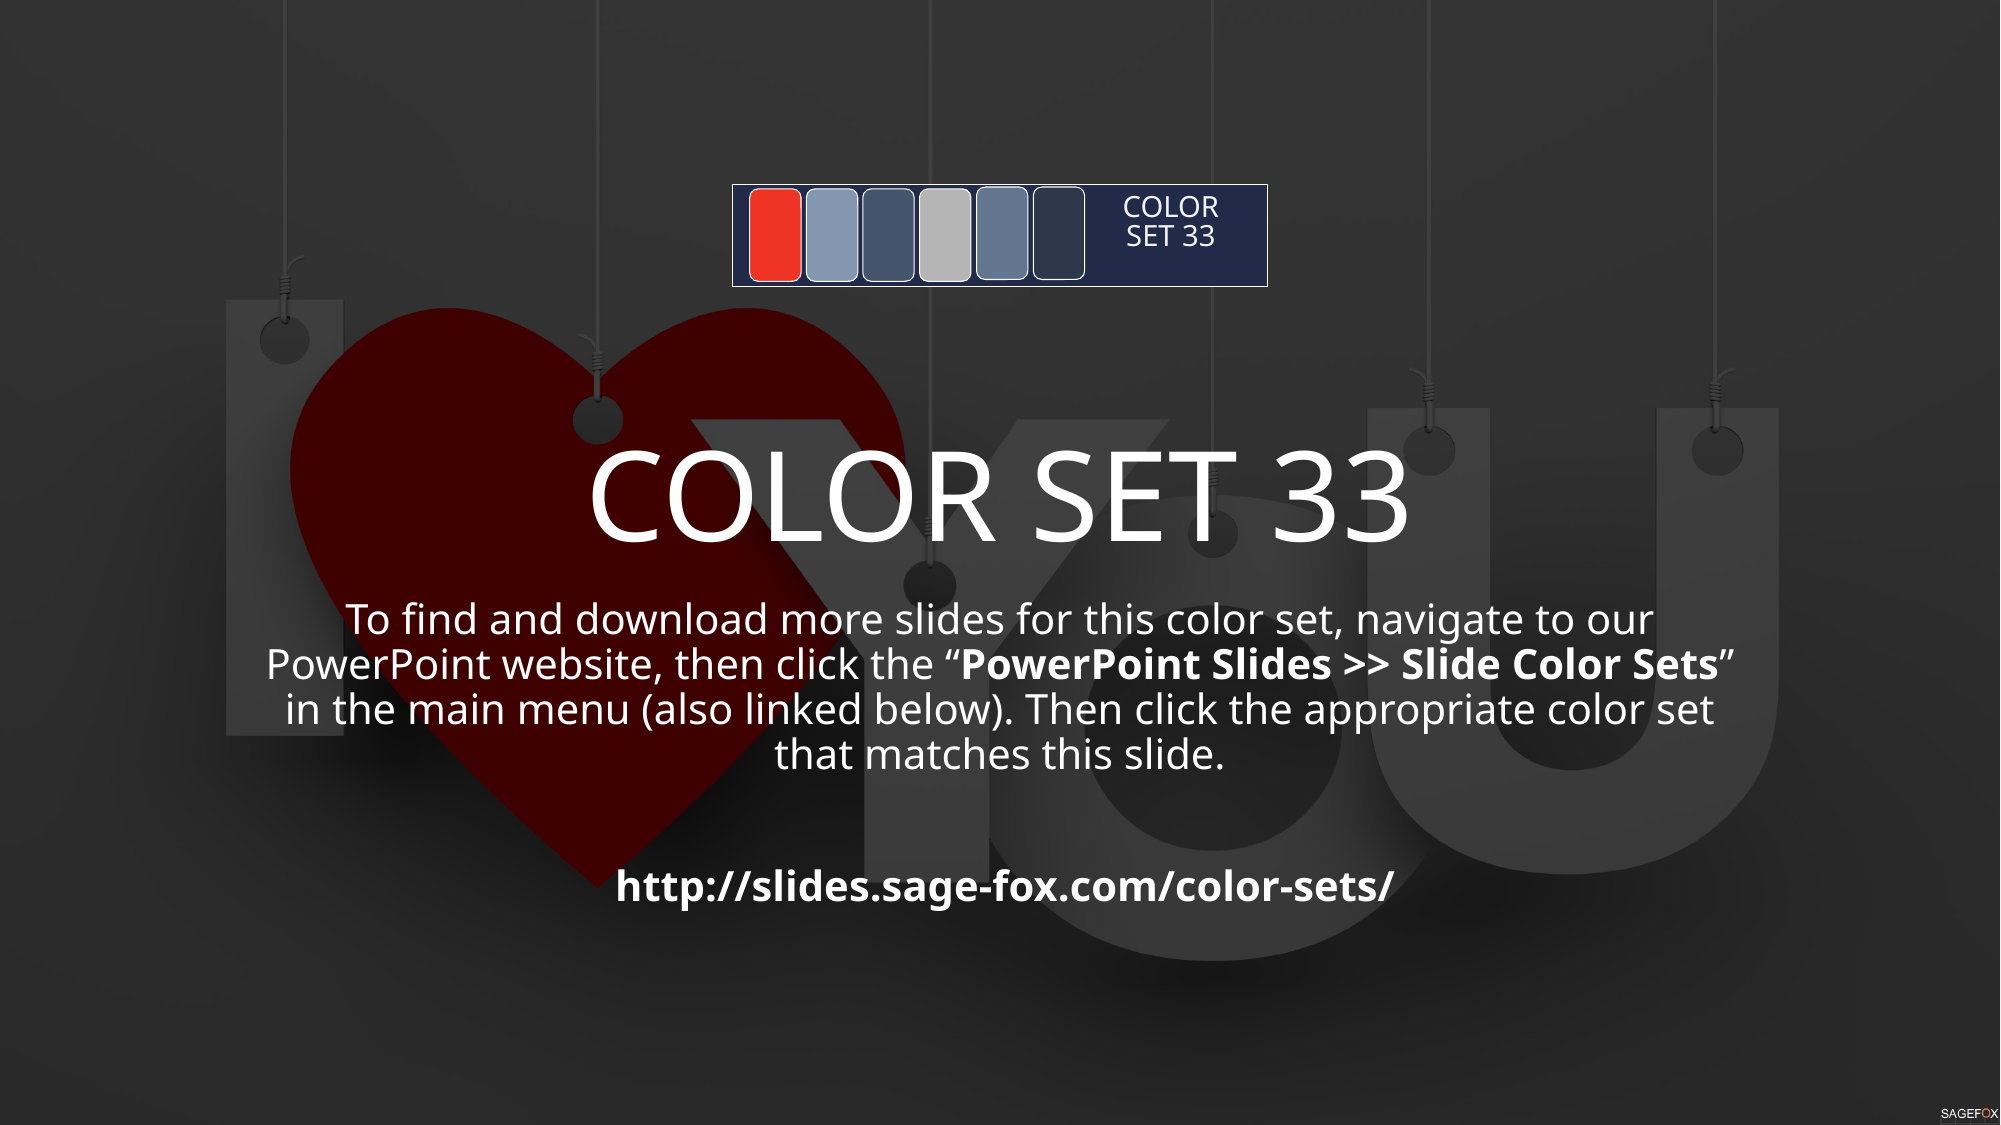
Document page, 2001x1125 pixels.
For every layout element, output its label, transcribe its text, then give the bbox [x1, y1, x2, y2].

picture [0, 0, 2001, 1125]
title COLOR SET 33 [249, 184, 1750, 576]
subtitle To find and download more slides for this color set, navigate to our PowerPoint website, then click the “PowerPoint Slides >> Slide Color Sets” in the main menu (also linked below). Then click the appropriate color set that matches this slide. http://slides.sage-fox.com/color-sets/ [249, 590, 1750, 863]
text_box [732, 184, 1268, 290]
